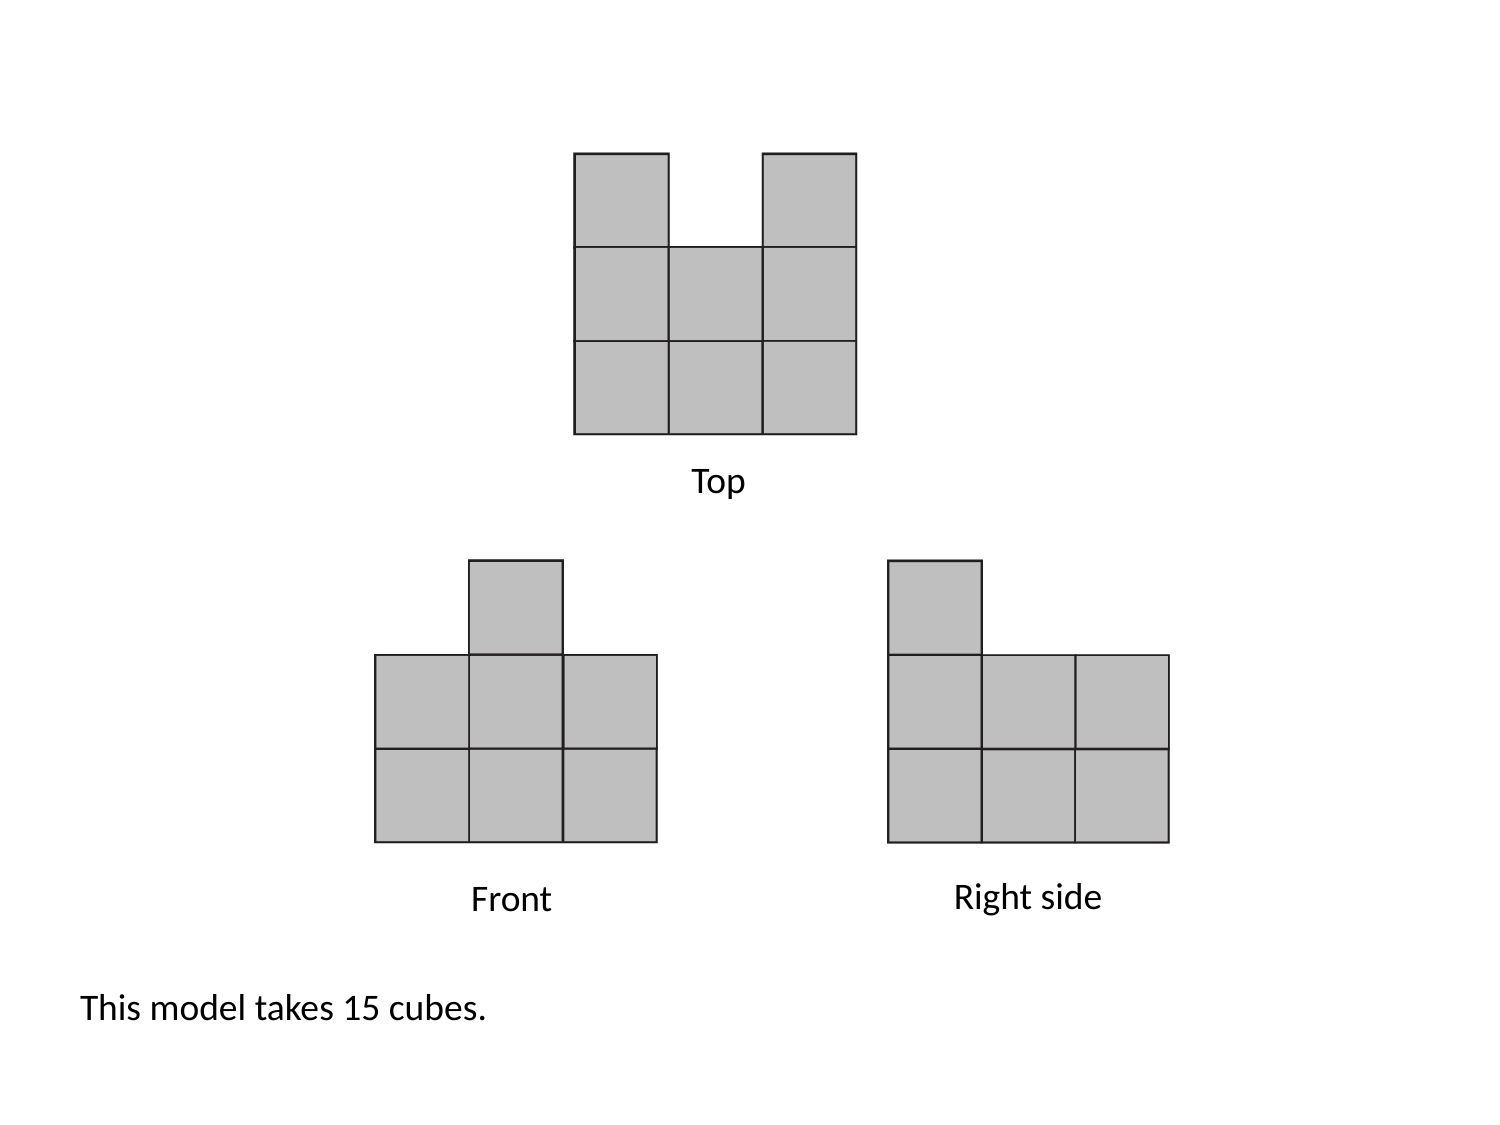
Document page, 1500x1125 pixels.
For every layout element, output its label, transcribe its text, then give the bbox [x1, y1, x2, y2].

picture [452, 151, 886, 436]
picture [886, 559, 1171, 844]
text_box Front [417, 866, 606, 927]
text_box Top [676, 448, 777, 509]
text_box This model takes 15 cubes. [64, 975, 1388, 1036]
picture [373, 559, 658, 844]
text_box Right side [934, 864, 1123, 925]
